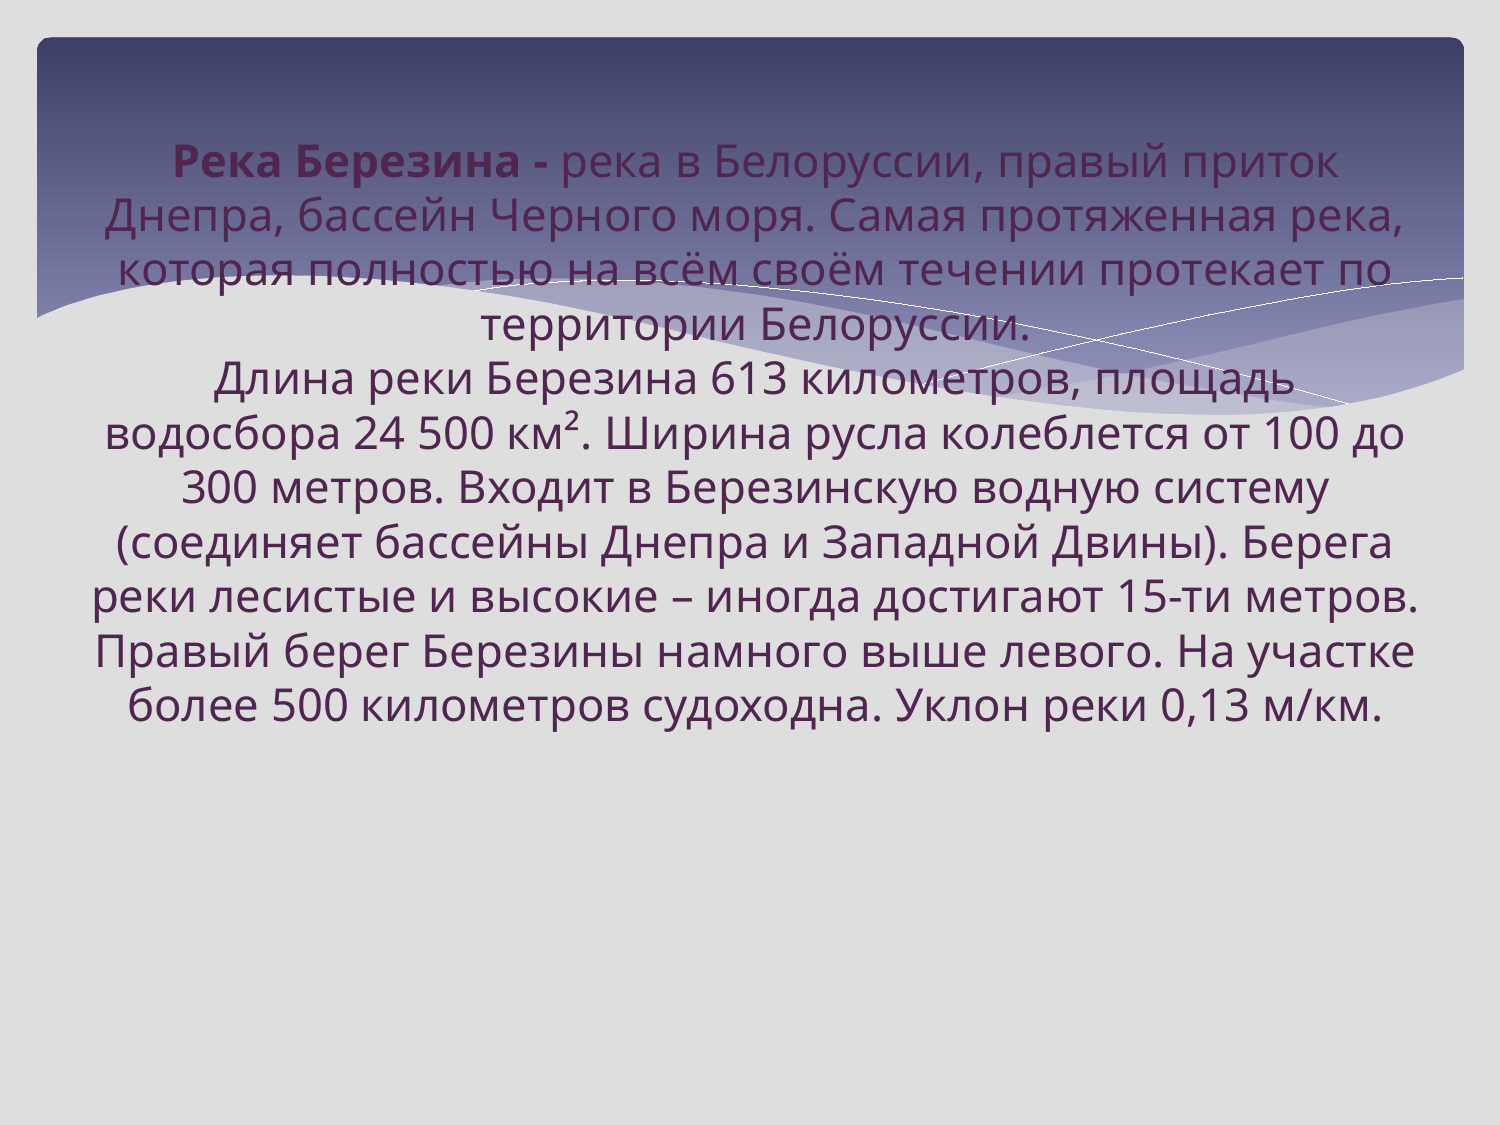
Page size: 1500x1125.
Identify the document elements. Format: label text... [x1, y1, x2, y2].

title Река Березина - река в Белоруссии, правый приток Днепра, бассейн Черного моря. Самая протяженная река, которая полностью на всём своём течении протекает по территории Белоруссии. Длина реки Березина 613 километров, площадь водосбора 24 500 км². Ширина русла колеблется от 100 до 300 метров. Входит в Березинскую водную систему (соединяет бассейны Днепра и Западной Двины). Берега реки лесистые и высокие – иногда достигают 15-ти метров. Правый берег Березины намного выше левого. На участке более 500 километров судоходна. Уклон реки 0,13 м/км. [75, 115, 1438, 868]
